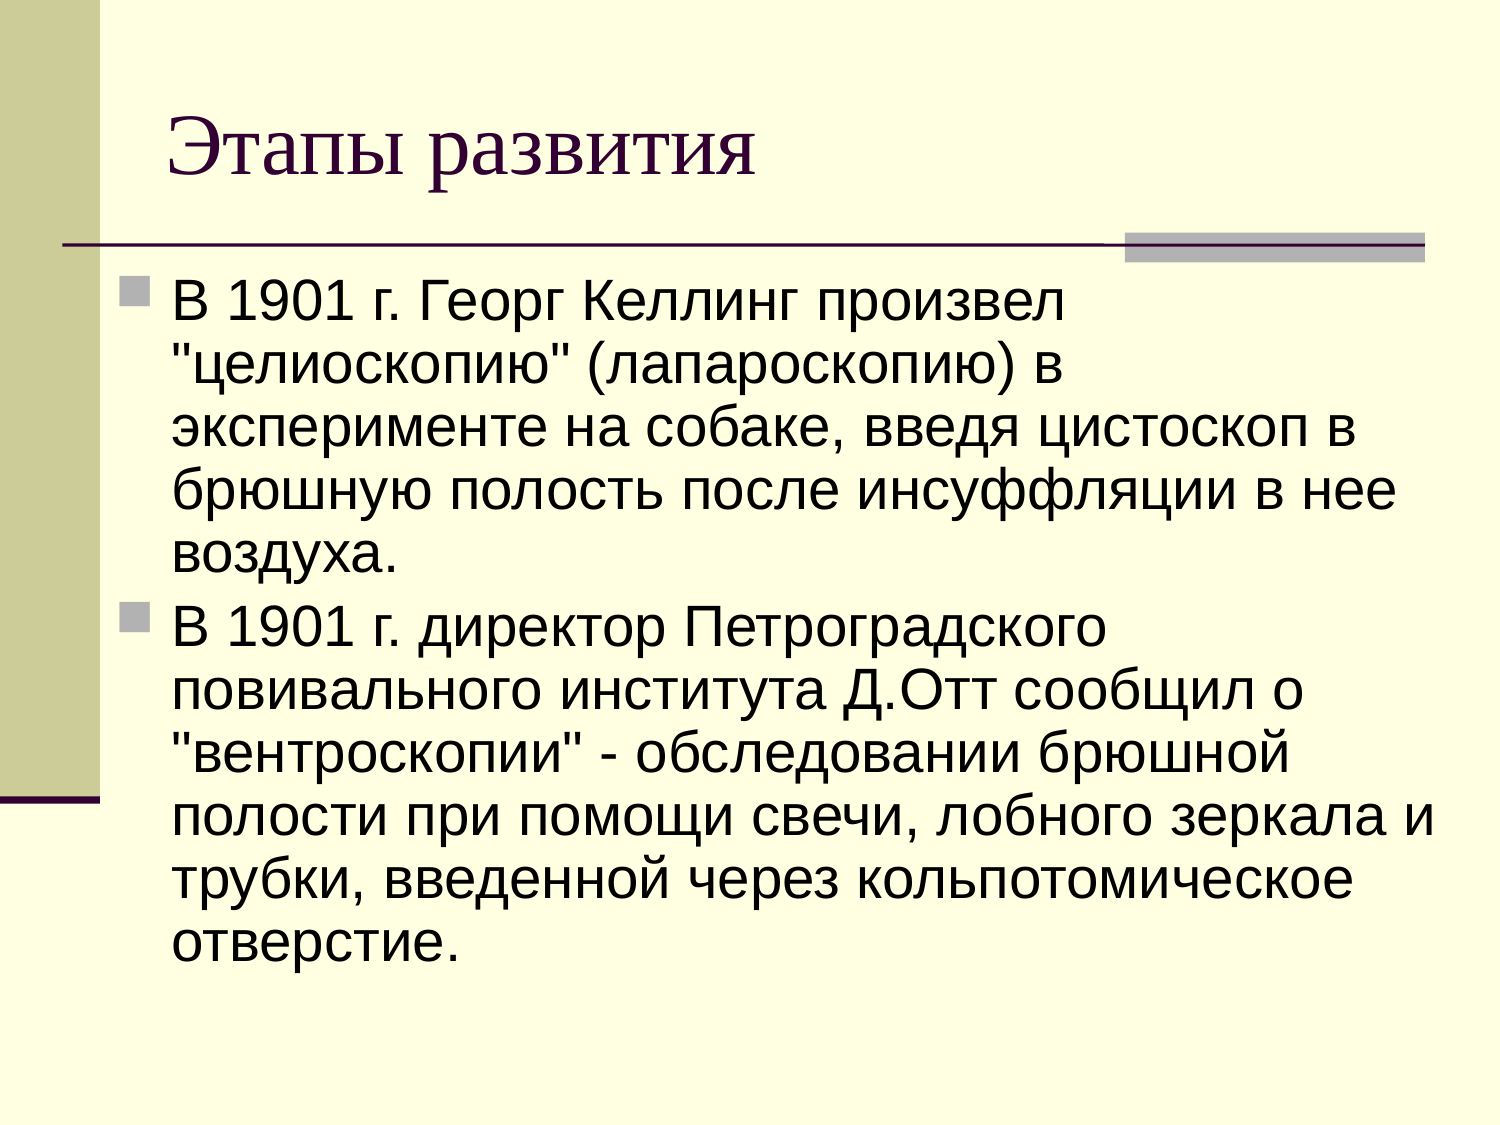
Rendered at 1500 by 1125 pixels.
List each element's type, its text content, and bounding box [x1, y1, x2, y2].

list В 1901 г. Георг Келлинг произвел "целиоскопию" (лапароскопию) в эксперименте на собаке, введя цистоскоп в брюшную полость после инсуффляции в нее воздуха. В 1901 г. директор Петроградского повивального института Д.Отт сообщил о "вентроскопии" - обследовании брюшной полости при помощи свечи, лобного зеркала и трубки, введенной через кольпотомическое отверстие. [100, 262, 1471, 1006]
title Этапы развития [150, 45, 1425, 234]
